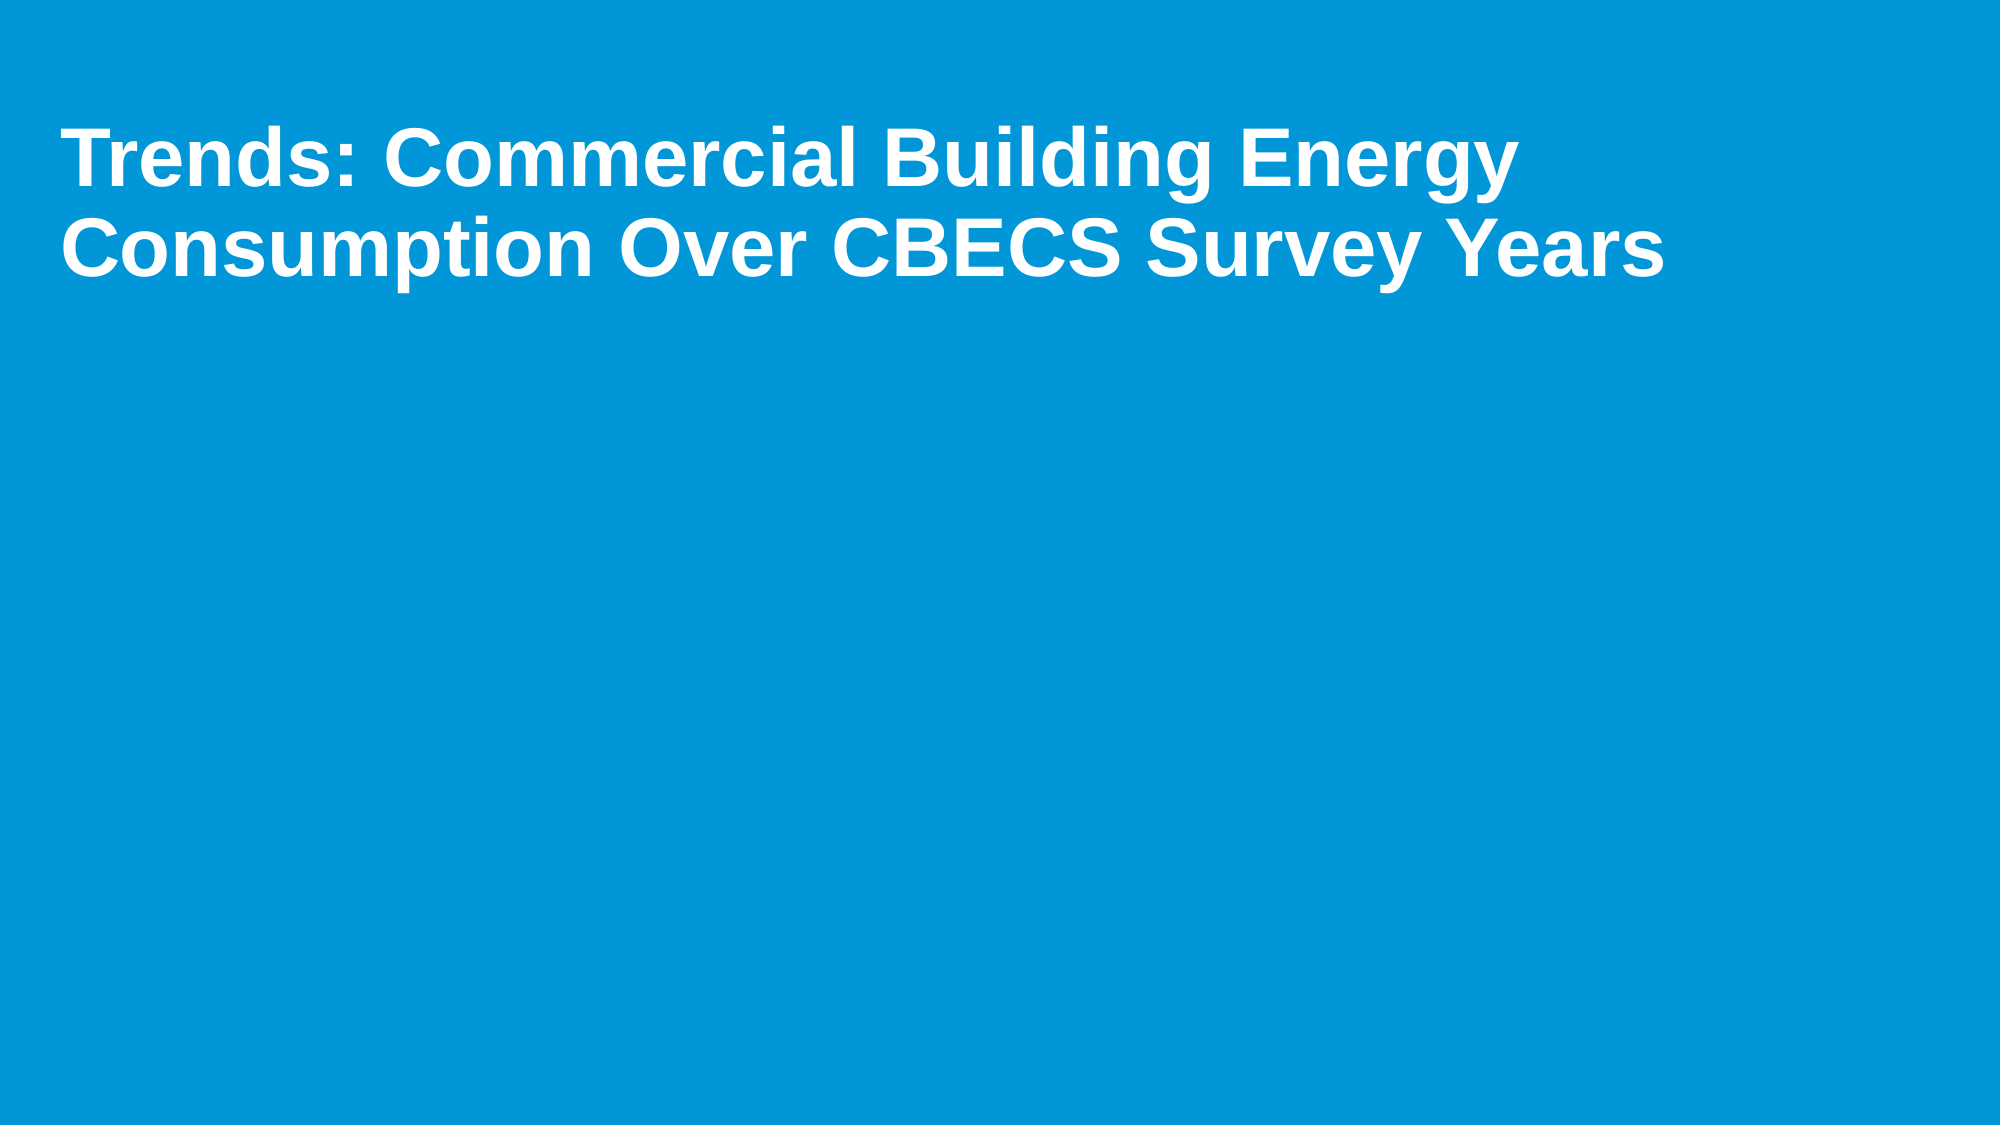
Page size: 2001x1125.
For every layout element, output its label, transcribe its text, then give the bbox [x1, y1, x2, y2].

title Trends: Commercial Building Energy Consumption Over CBECS Survey Years [44, 57, 1902, 303]
